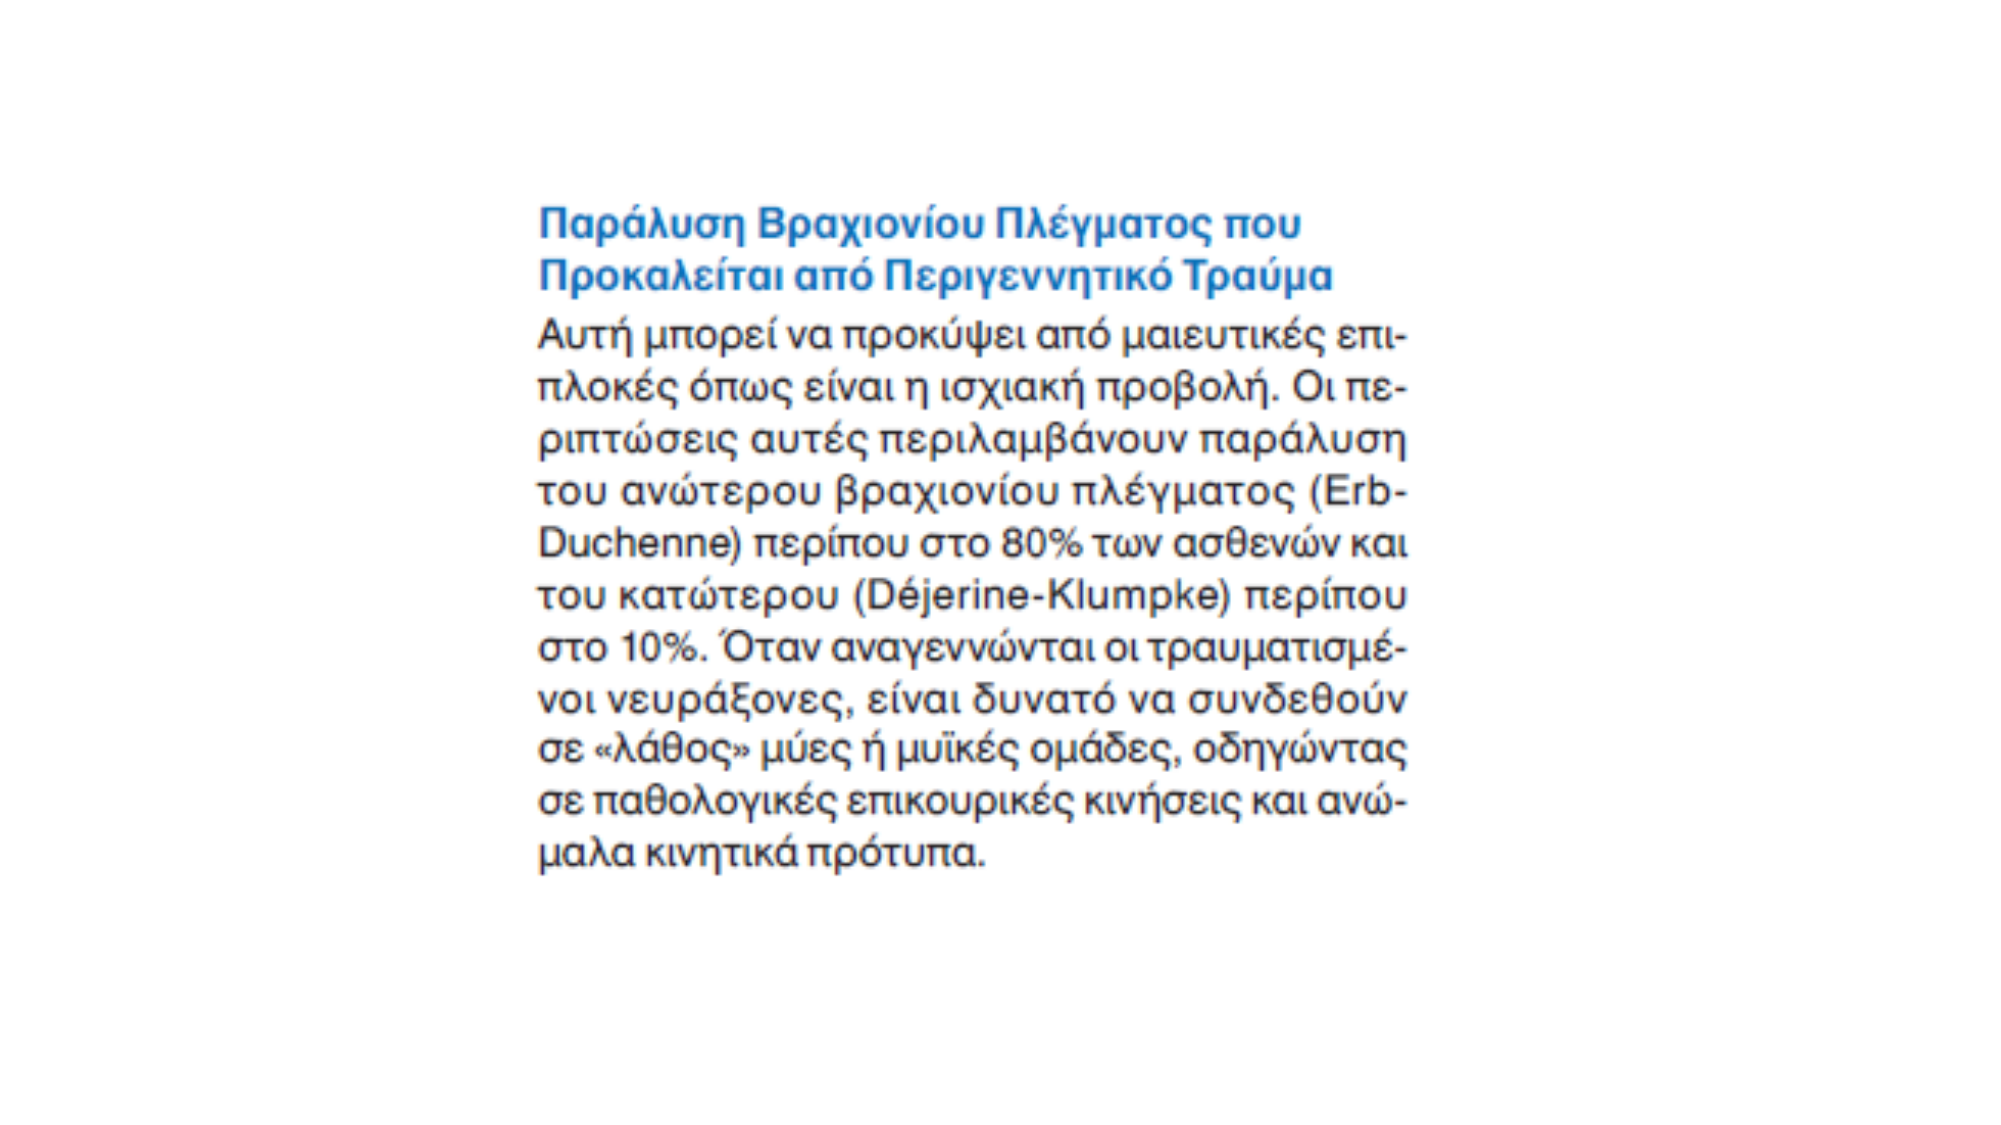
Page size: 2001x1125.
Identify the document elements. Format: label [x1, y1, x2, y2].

picture [487, 193, 1433, 916]
